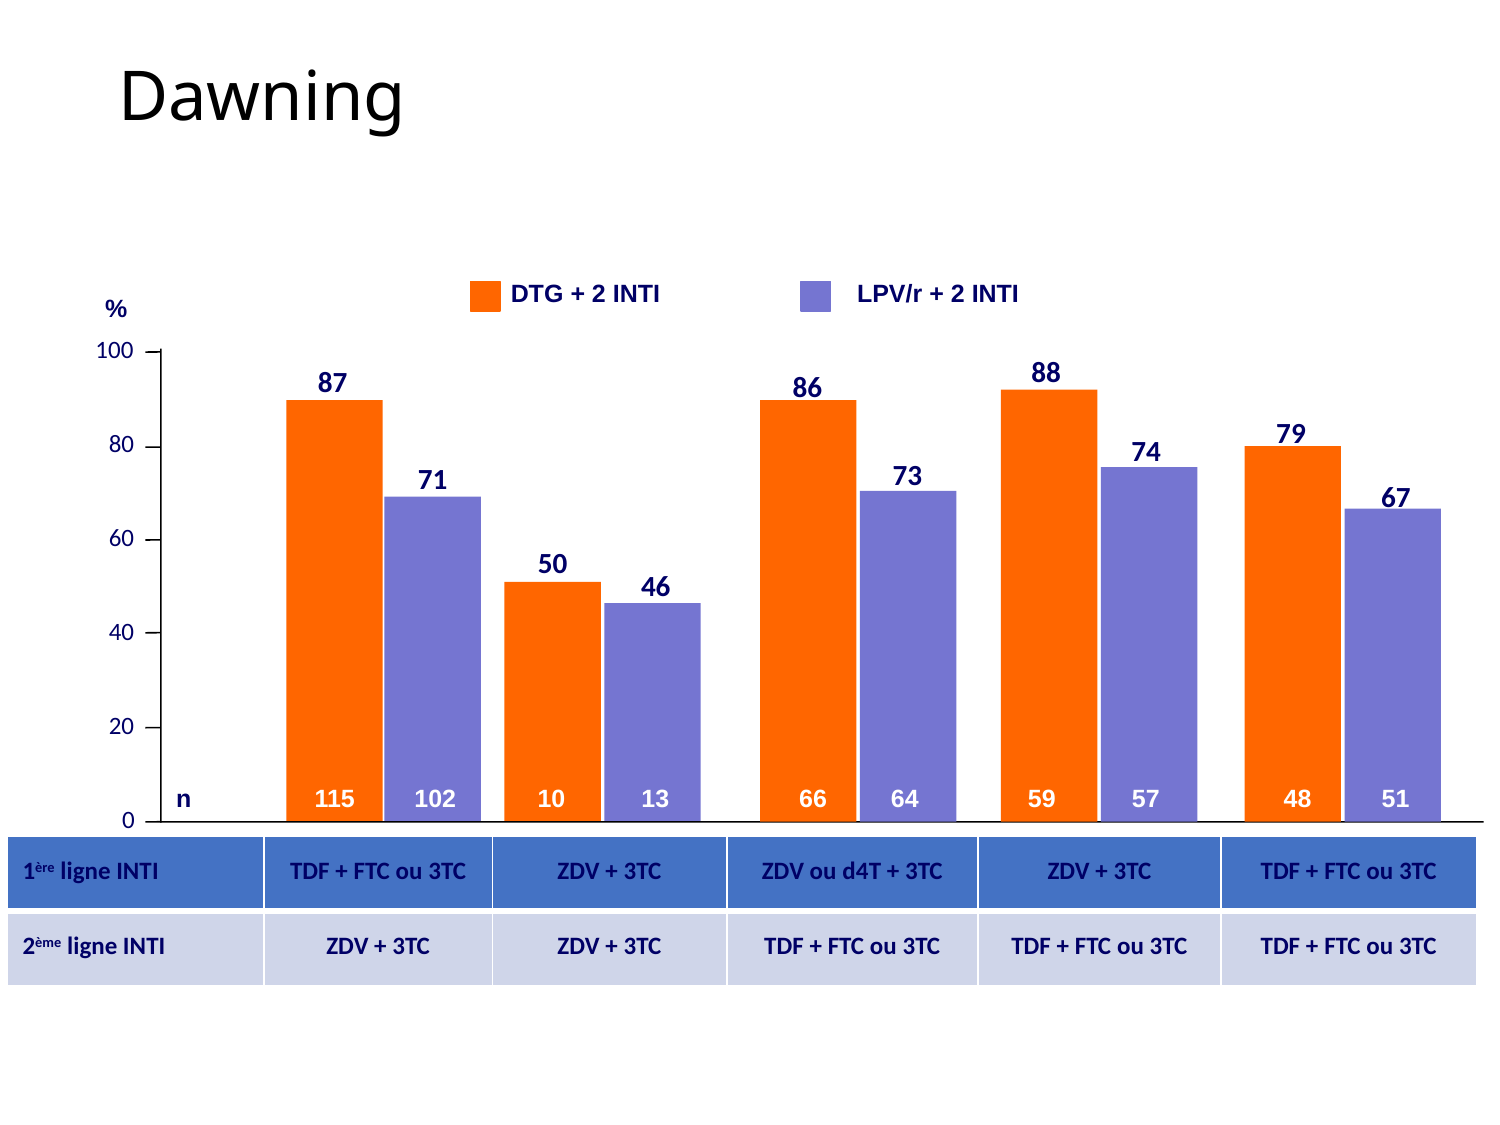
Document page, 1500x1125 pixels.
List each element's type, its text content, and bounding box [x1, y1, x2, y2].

table_cell TDF + FTC ou 3TC [1222, 914, 1476, 985]
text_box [89, 270, 1484, 834]
table_header TDF + FTC ou 3TC [1222, 837, 1476, 908]
table_header ZDV + 3TC [979, 837, 1220, 908]
title Dawning [103, 22, 1397, 175]
table_cell ZDV + 3TC [493, 914, 726, 985]
table_cell 2ème ligne INTI [8, 914, 263, 985]
table_cell ZDV + 3TC [265, 914, 492, 985]
table_cell TDF + FTC ou 3TC [728, 914, 977, 985]
table_header TDF + FTC ou 3TC [265, 837, 492, 908]
table_header 1ère ligne INTI [8, 837, 263, 908]
table_header ZDV ou d4T + 3TC [728, 837, 977, 908]
table_header ZDV + 3TC [493, 837, 726, 908]
table_cell TDF + FTC ou 3TC [979, 914, 1220, 985]
